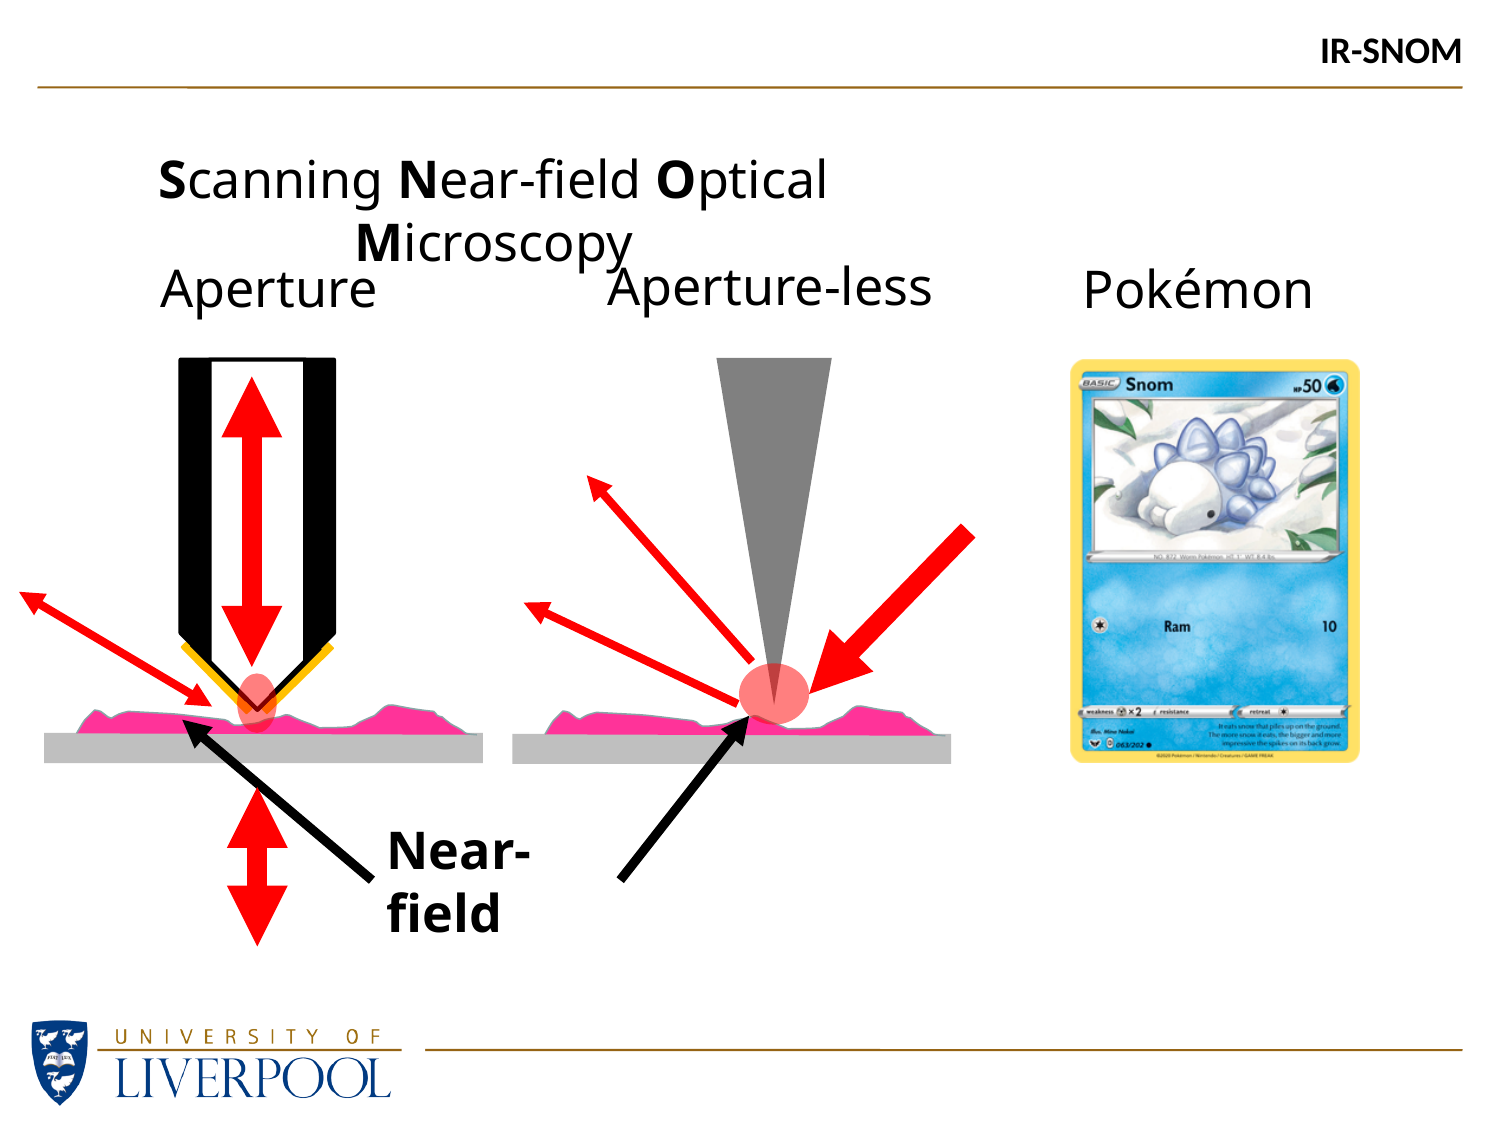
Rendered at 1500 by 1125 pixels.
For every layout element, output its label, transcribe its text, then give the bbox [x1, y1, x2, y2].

text_box [741, 661, 808, 704]
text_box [182, 719, 373, 850]
text_box Aperture [142, 279, 396, 325]
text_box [808, 530, 969, 695]
text_box [714, 355, 834, 662]
text_box Near-field [371, 810, 621, 951]
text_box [43, 359, 484, 764]
text_box Pokémon [1067, 248, 1331, 326]
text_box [523, 602, 738, 705]
text_box Scanning Near-field Optical Microscopy [36, 139, 951, 279]
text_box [586, 475, 753, 663]
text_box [18, 591, 213, 707]
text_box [619, 715, 750, 850]
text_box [730, 705, 952, 765]
text_box IR-SNOM [1305, 19, 1497, 79]
picture [1070, 359, 1360, 764]
text_box Aperture-less [586, 246, 969, 324]
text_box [512, 705, 622, 765]
picture [21, 1010, 413, 1115]
